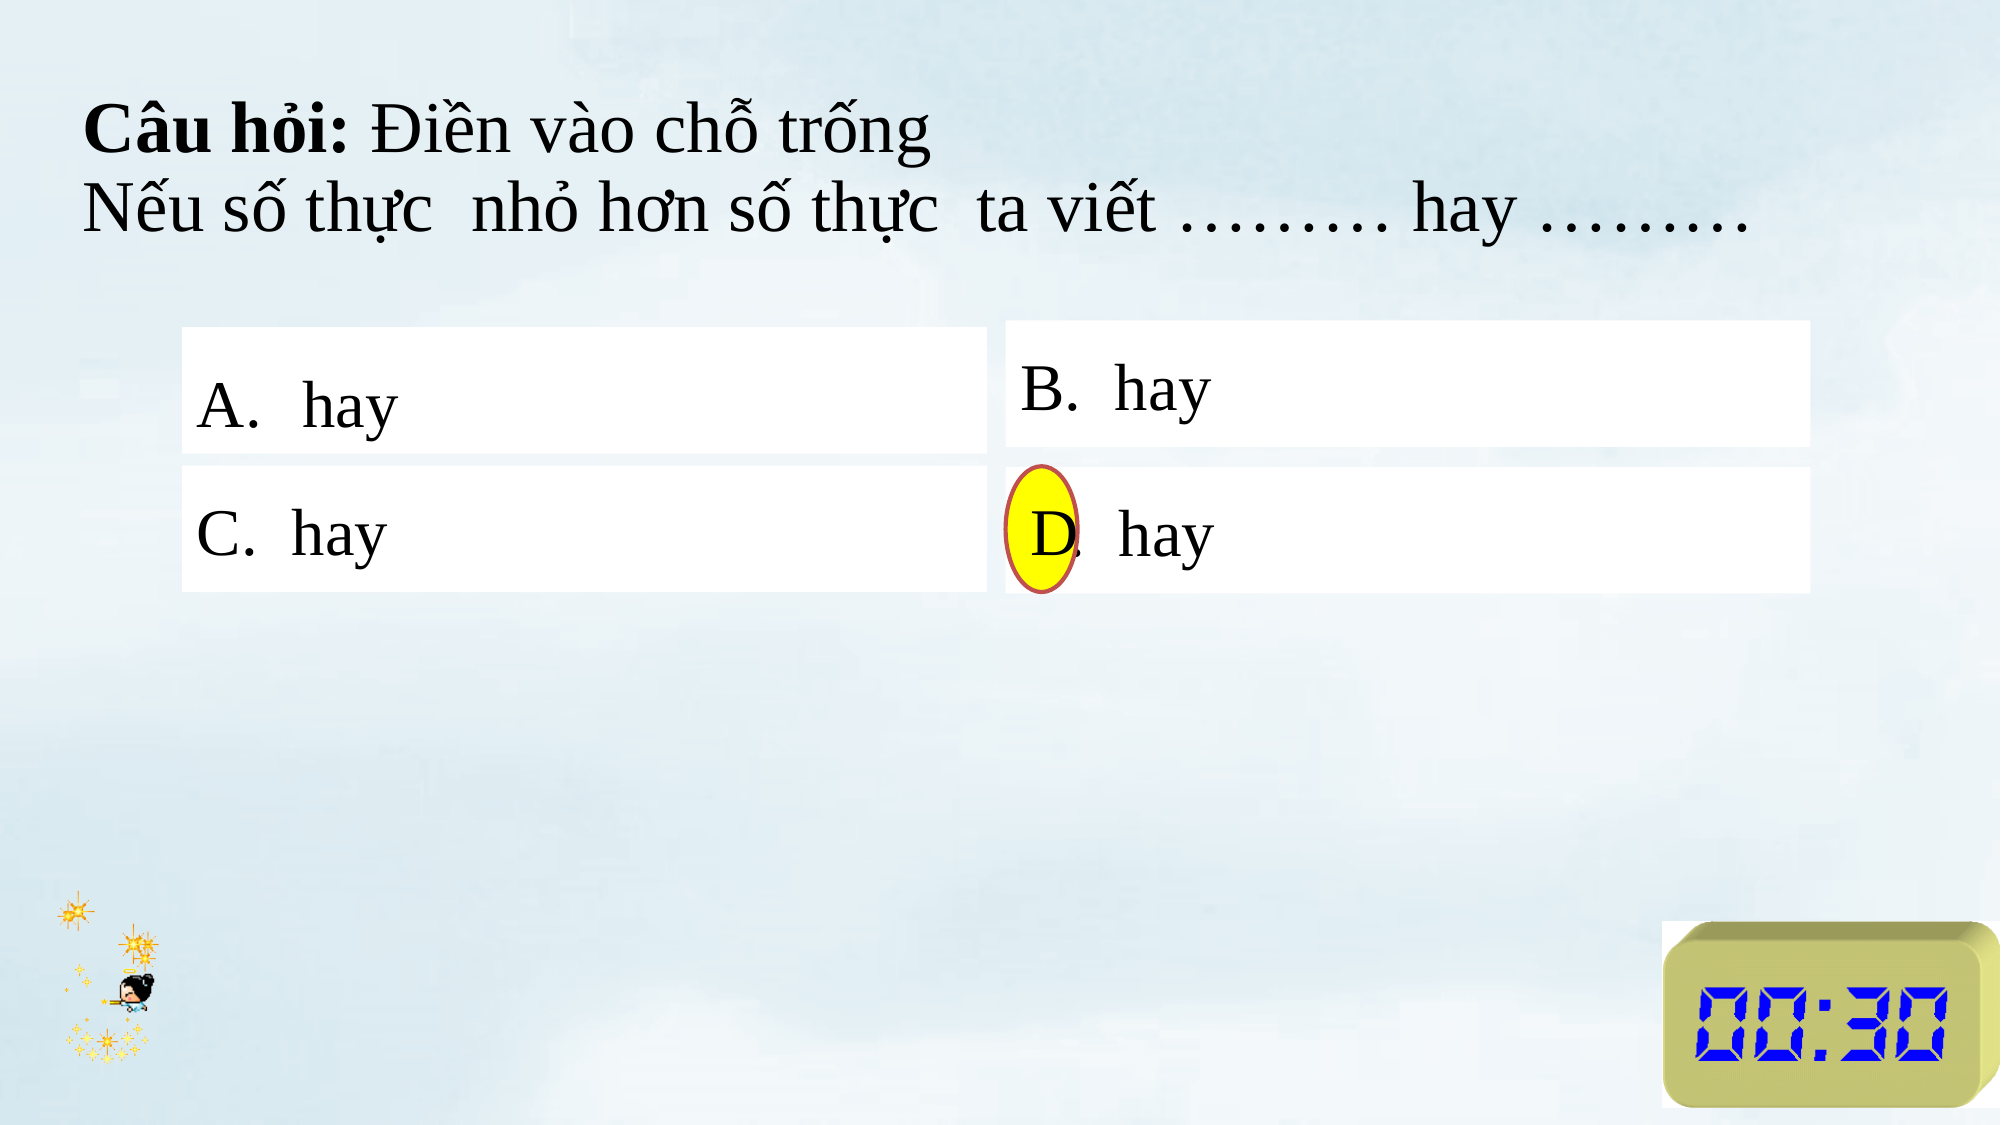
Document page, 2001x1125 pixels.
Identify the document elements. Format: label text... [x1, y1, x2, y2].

picture [1661, 921, 2000, 1108]
text_box D [1005, 466, 1078, 593]
picture [52, 885, 162, 1083]
